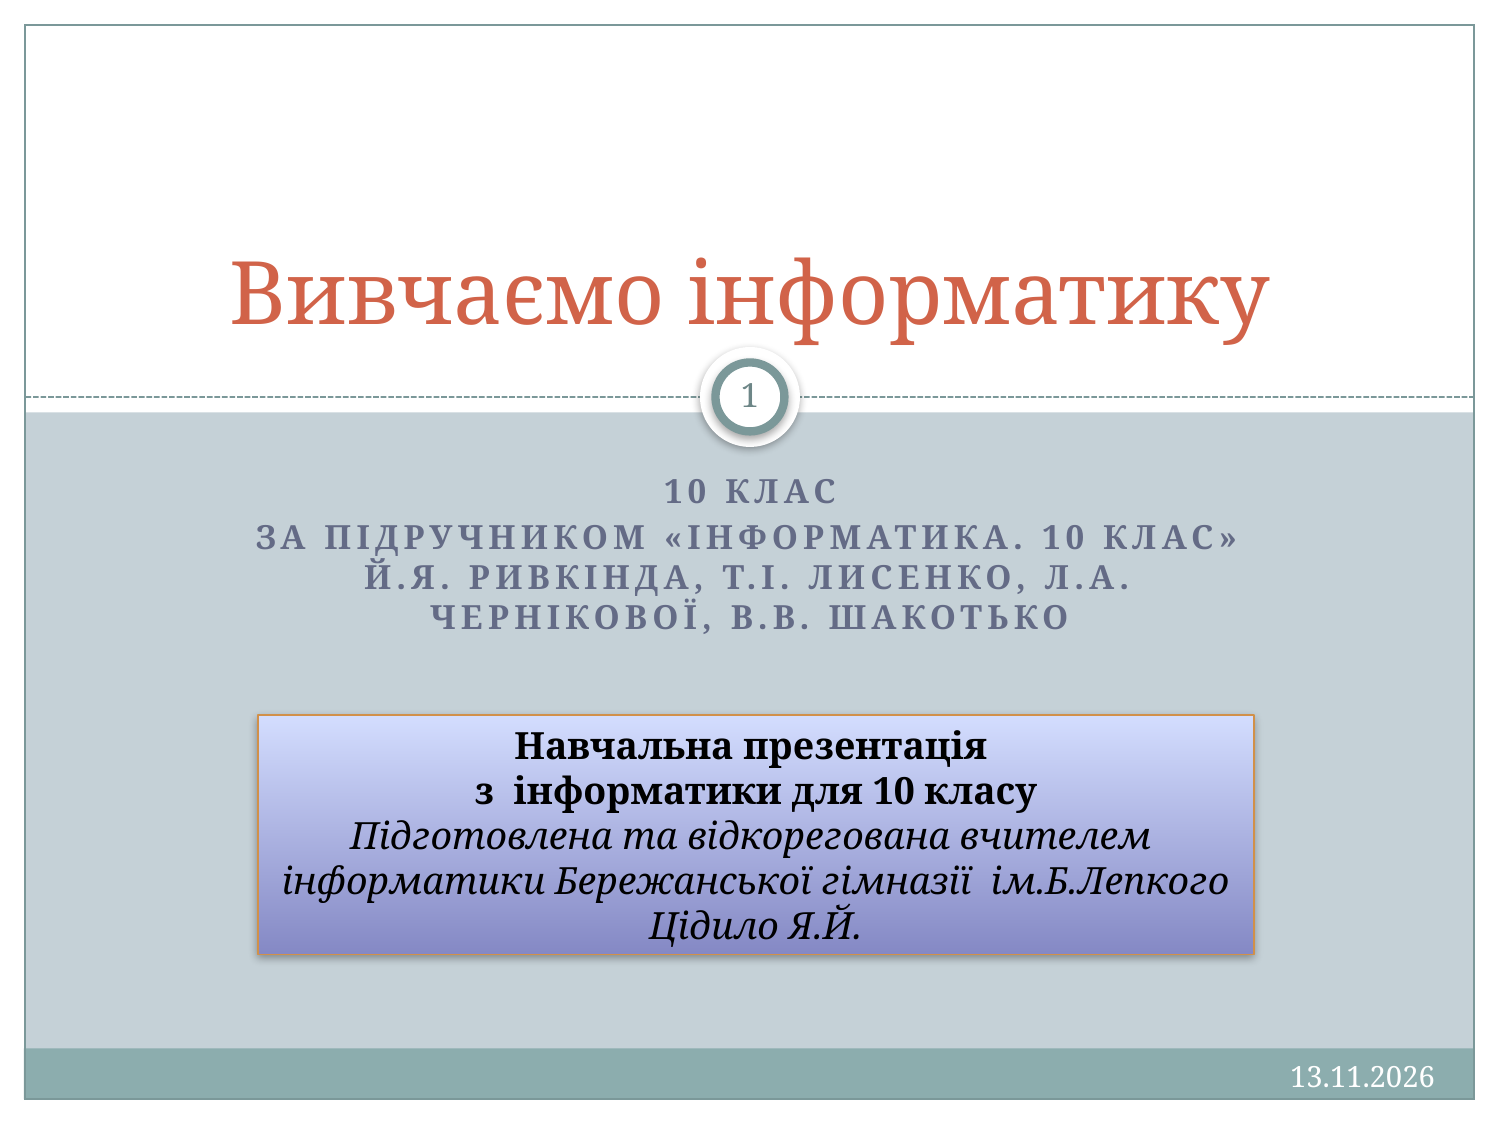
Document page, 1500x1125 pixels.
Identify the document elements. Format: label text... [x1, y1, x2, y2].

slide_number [950, 1050, 1450, 1111]
slide_number 1 [712, 360, 788, 434]
title Вивчаємо інформатику [112, 62, 1388, 350]
text_box Навчальна презентація з інформатики для 10 класу Підготовлена та відкорегована вчителем інформатики Бережанської гімназії ім.Б.Лепкого Цідило Я.Й. [257, 714, 1255, 955]
footer [50, 1051, 638, 1112]
subtitle 10 клас За підручником «Інформатика. 10 клас» Й.Я. Ривкінда, Т.І. Лисенко, Л.А. Чернікової, В.В. Шакотько [225, 462, 1275, 750]
